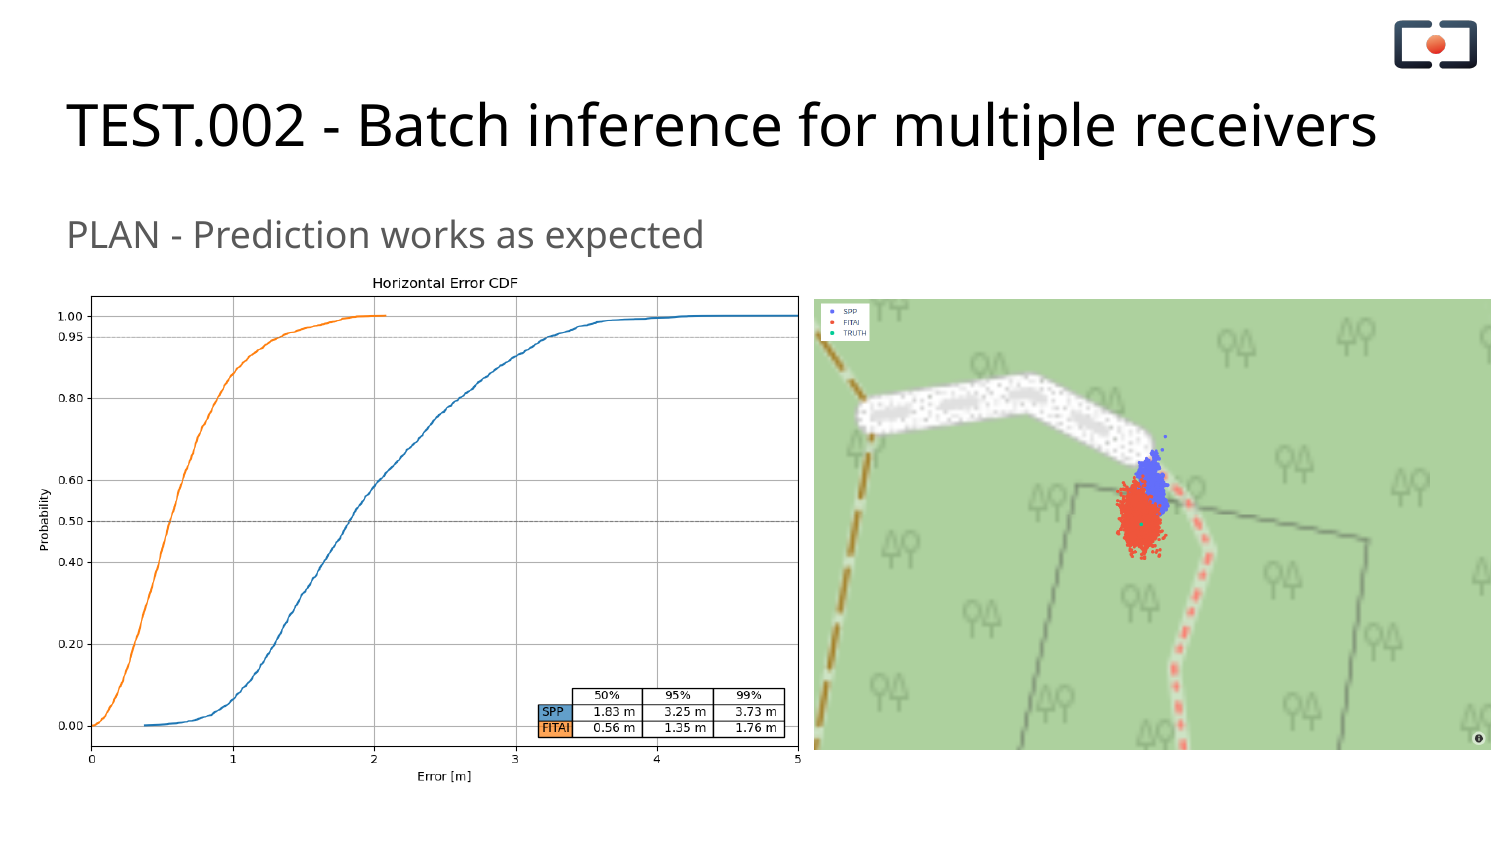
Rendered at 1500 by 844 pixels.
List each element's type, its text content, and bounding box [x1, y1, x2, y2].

picture [36, 274, 805, 787]
list PLAN - Prediction works as expected [51, 189, 1364, 297]
picture [812, 298, 1492, 750]
picture [1390, 0, 1481, 90]
title TEST.002 - Batch inference for multiple receivers [51, 72, 1449, 167]
